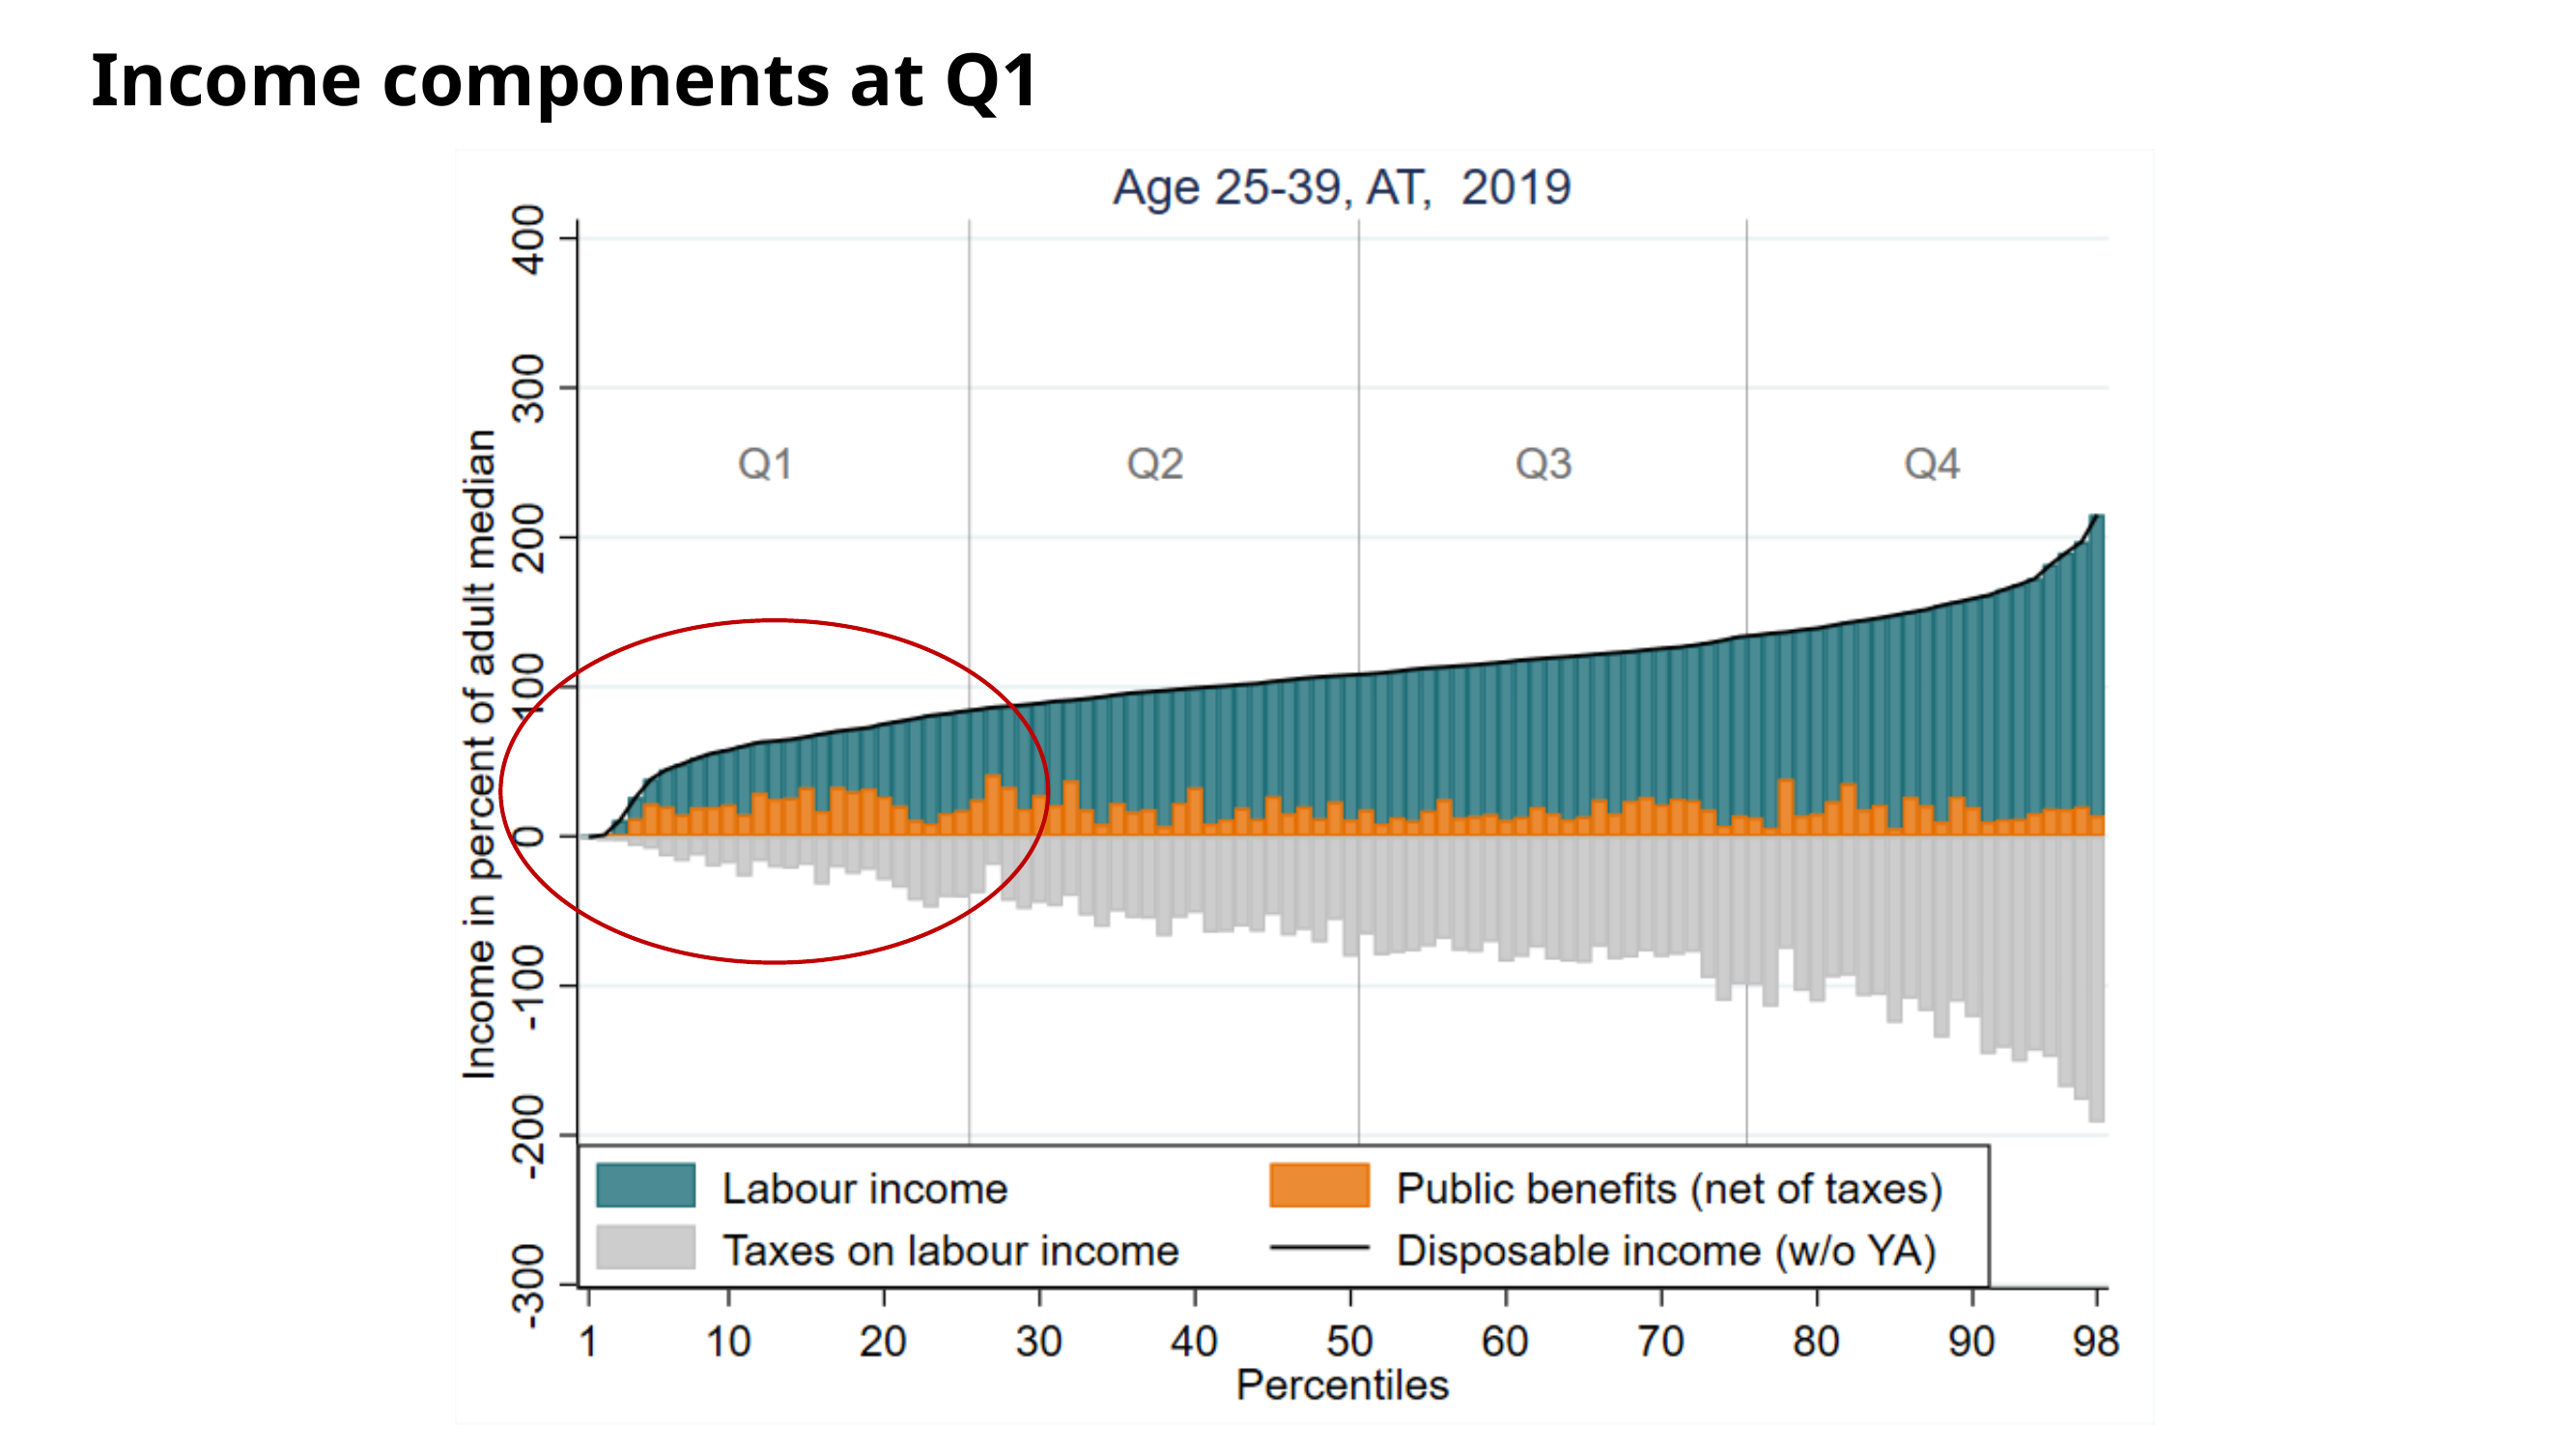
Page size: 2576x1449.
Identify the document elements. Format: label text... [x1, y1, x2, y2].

title Income components at Q1 [0, 0, 2576, 155]
picture [454, 149, 2156, 1425]
